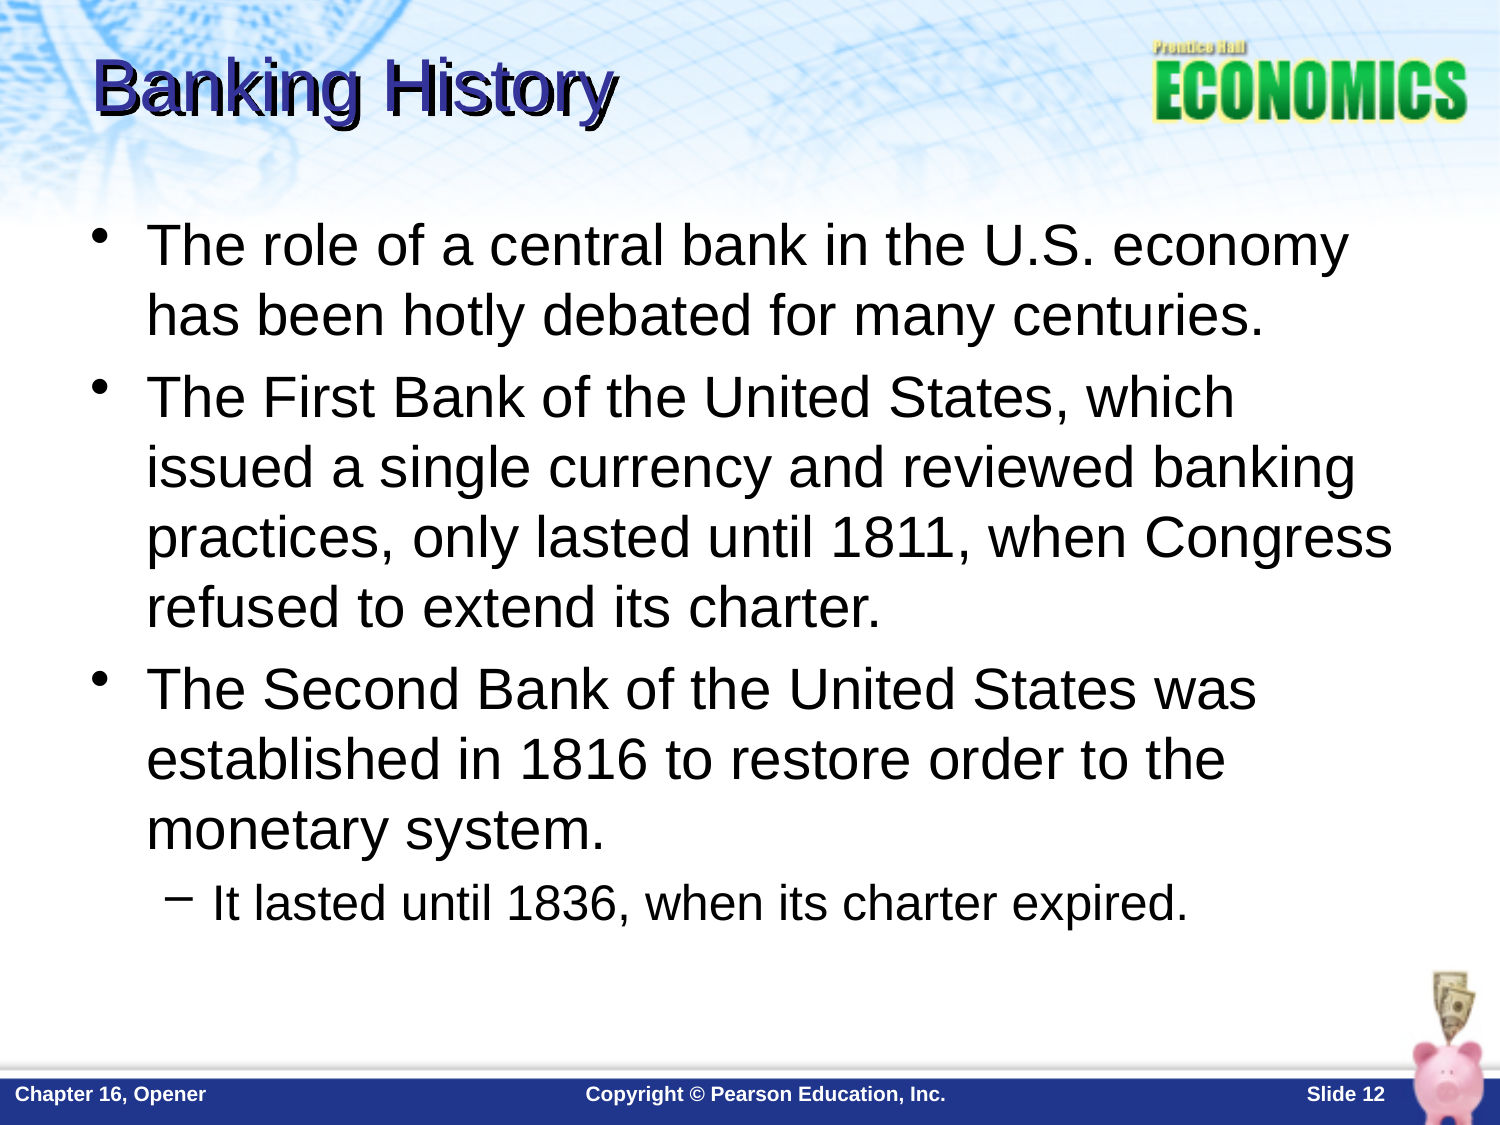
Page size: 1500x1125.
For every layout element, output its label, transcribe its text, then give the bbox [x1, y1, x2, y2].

title Banking History [74, 0, 1101, 163]
picture [0, 0, 1500, 1125]
list The role of a central bank in the U.S. economy has been hotly debated for many centuries. The First Bank of the United States, which issued a single currency and reviewed banking practices, only lasted until 1811, when Congress refused to extend its charter. The Second Bank of the United States was established in 1816 to restore order to the monetary system. It lasted until 1836, when its charter expired. [74, 199, 1426, 1006]
